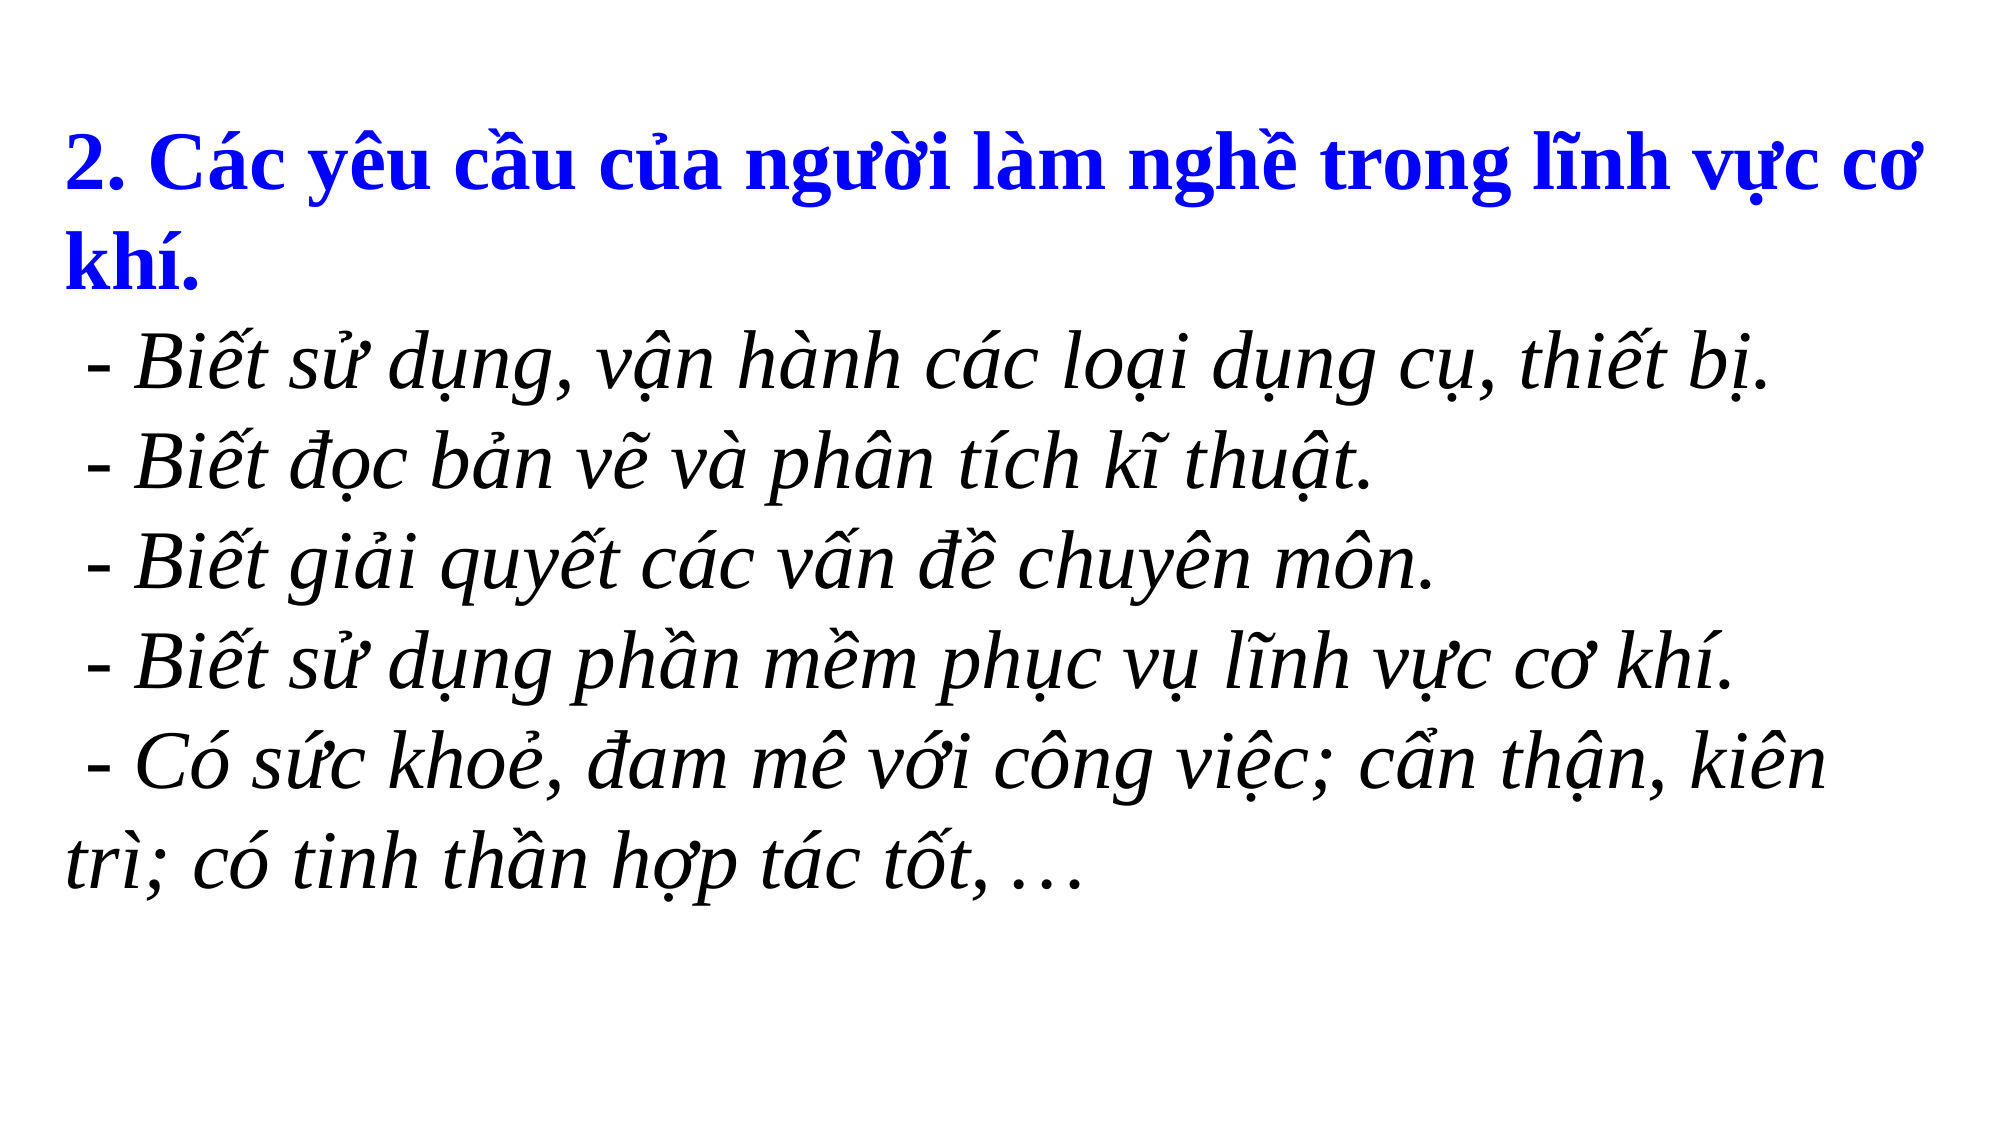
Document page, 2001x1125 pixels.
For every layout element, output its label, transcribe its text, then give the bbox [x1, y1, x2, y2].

text_box 2. Các yêu cầu của người làm nghề trong lĩnh vực cơ khí. - Biết sử dụng, vận hành các loại dụng cụ, thiết bị. - Biết đọc bản vẽ và phân tích kĩ thuật. - Biết giải quyết các vấn đề chuyên môn. - Biết sử dụng phần mềm phục vụ lĩnh vực cơ khí. - Có sức khoẻ, đam mê với công việc; cẩn thận, kiên trì; có tinh thần hợp tác tốt, … [50, 98, 1950, 913]
